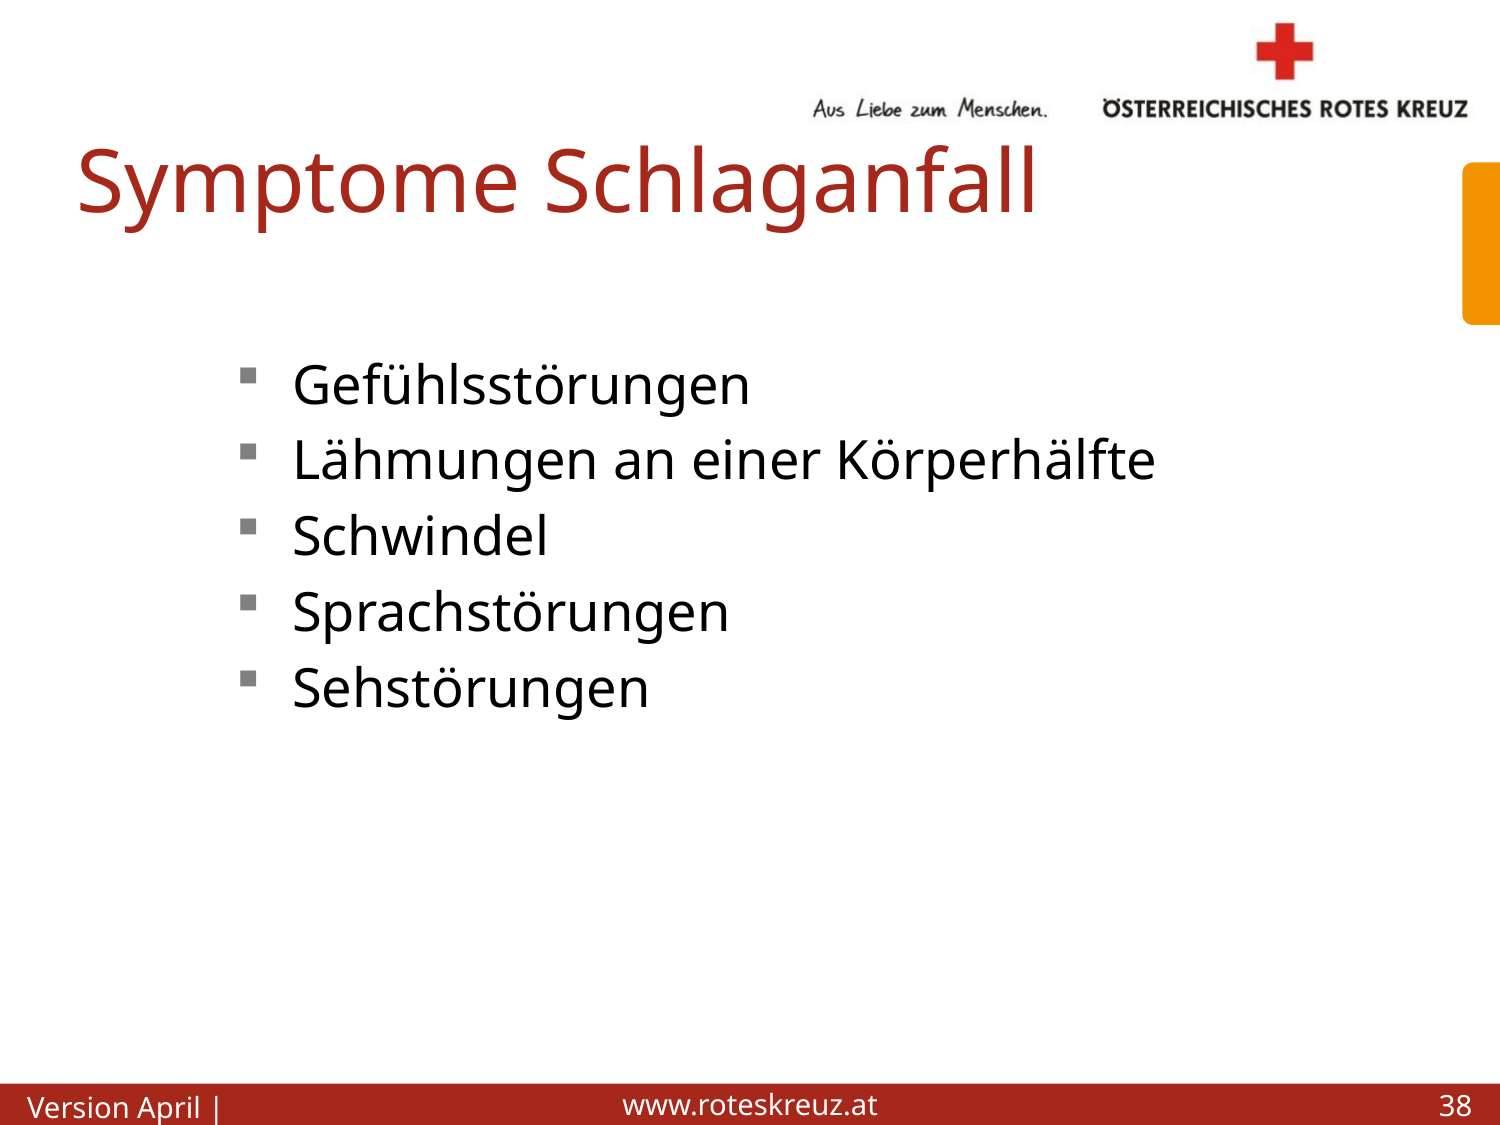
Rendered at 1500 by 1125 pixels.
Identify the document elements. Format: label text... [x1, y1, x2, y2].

list Gefühlsstörungen Lähmungen an einer Körperhälfte Schwindel Sprachstörungen Sehstörungen [235, 349, 1338, 1025]
picture [785, 0, 1495, 146]
slide_number 38 [1174, 1079, 1488, 1125]
title Symptome Schlaganfall [76, 125, 1353, 333]
text_box [1462, 162, 1500, 325]
